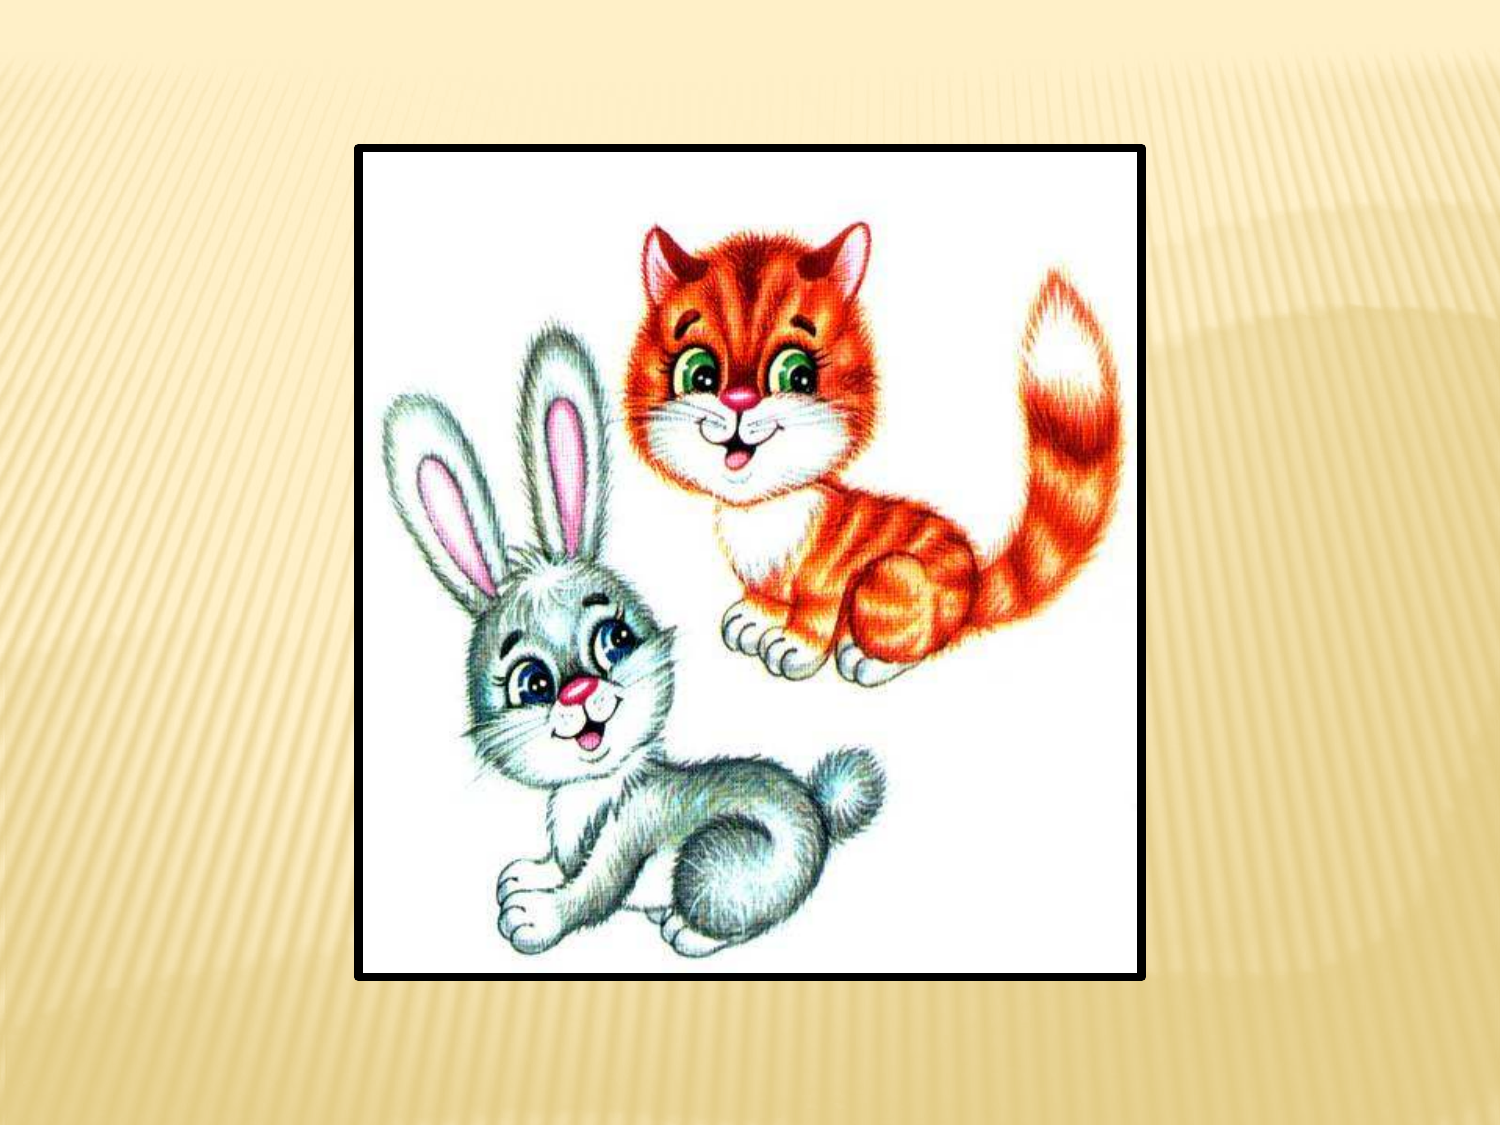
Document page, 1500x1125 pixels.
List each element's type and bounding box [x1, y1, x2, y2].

picture [362, 152, 1138, 973]
